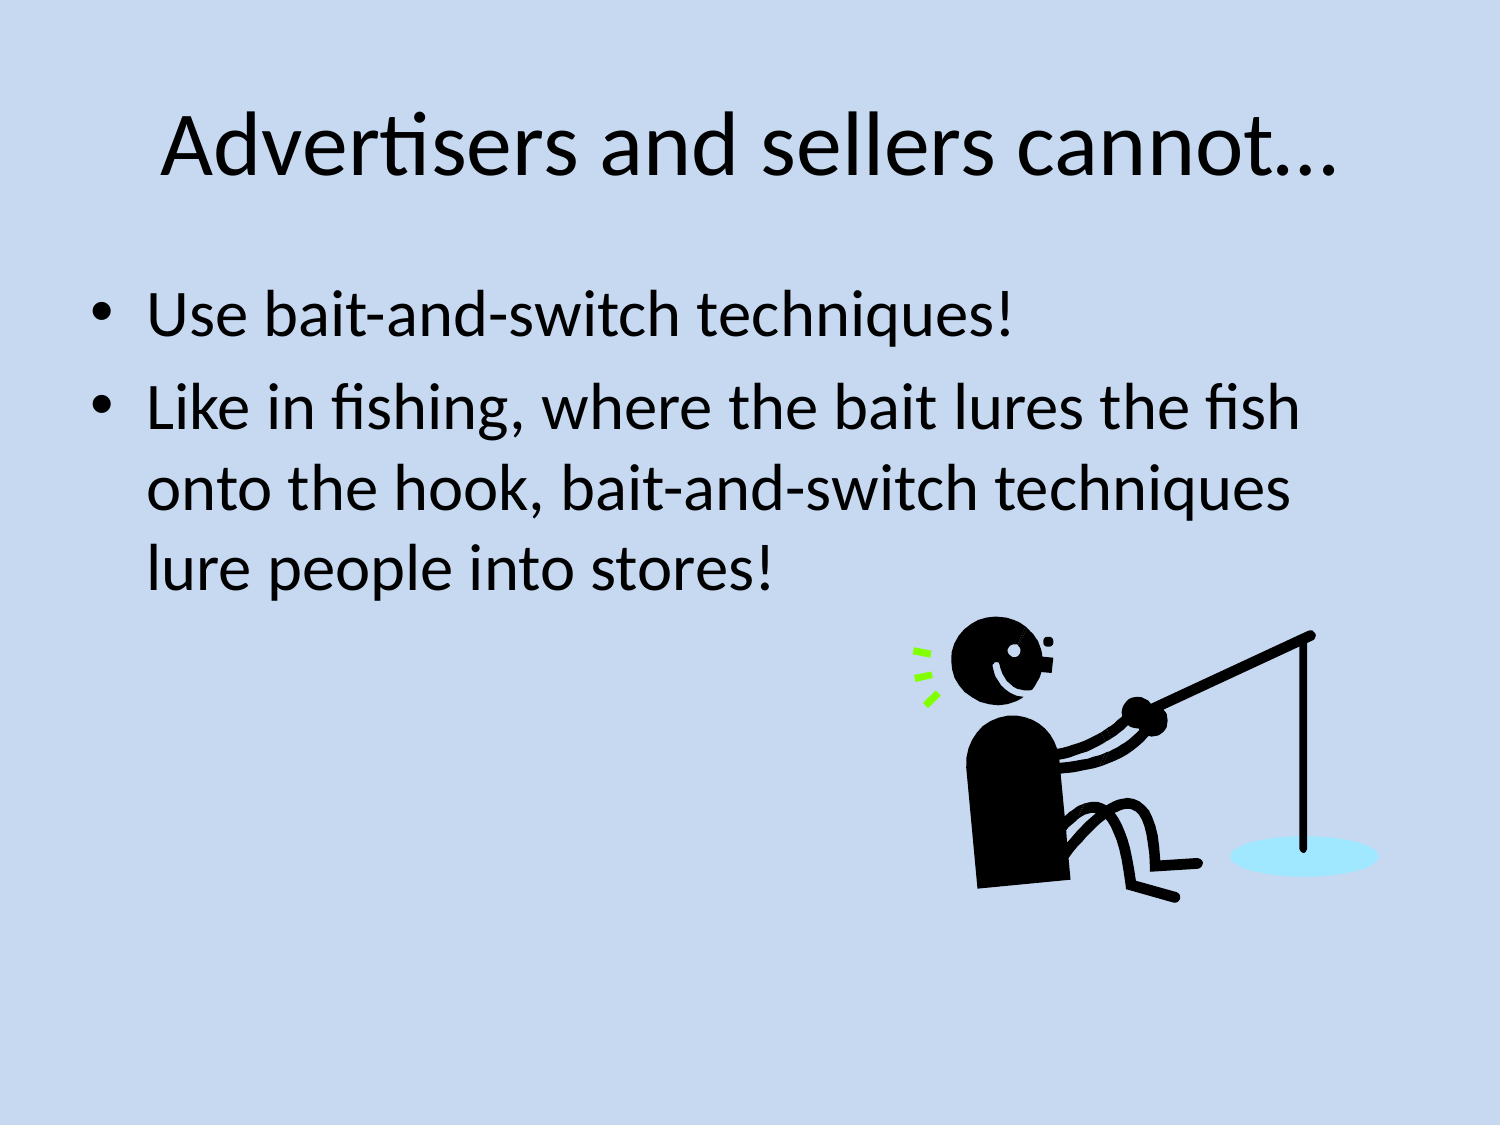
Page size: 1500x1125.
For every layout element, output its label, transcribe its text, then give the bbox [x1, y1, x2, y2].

list Use bait-and-switch techniques! Like in fishing, where the bait lures the fish onto the hook, bait-and-switch techniques lure people into stores! [75, 262, 1425, 945]
title Advertisers and sellers cannot… [75, 45, 1425, 233]
picture [912, 612, 1379, 904]
